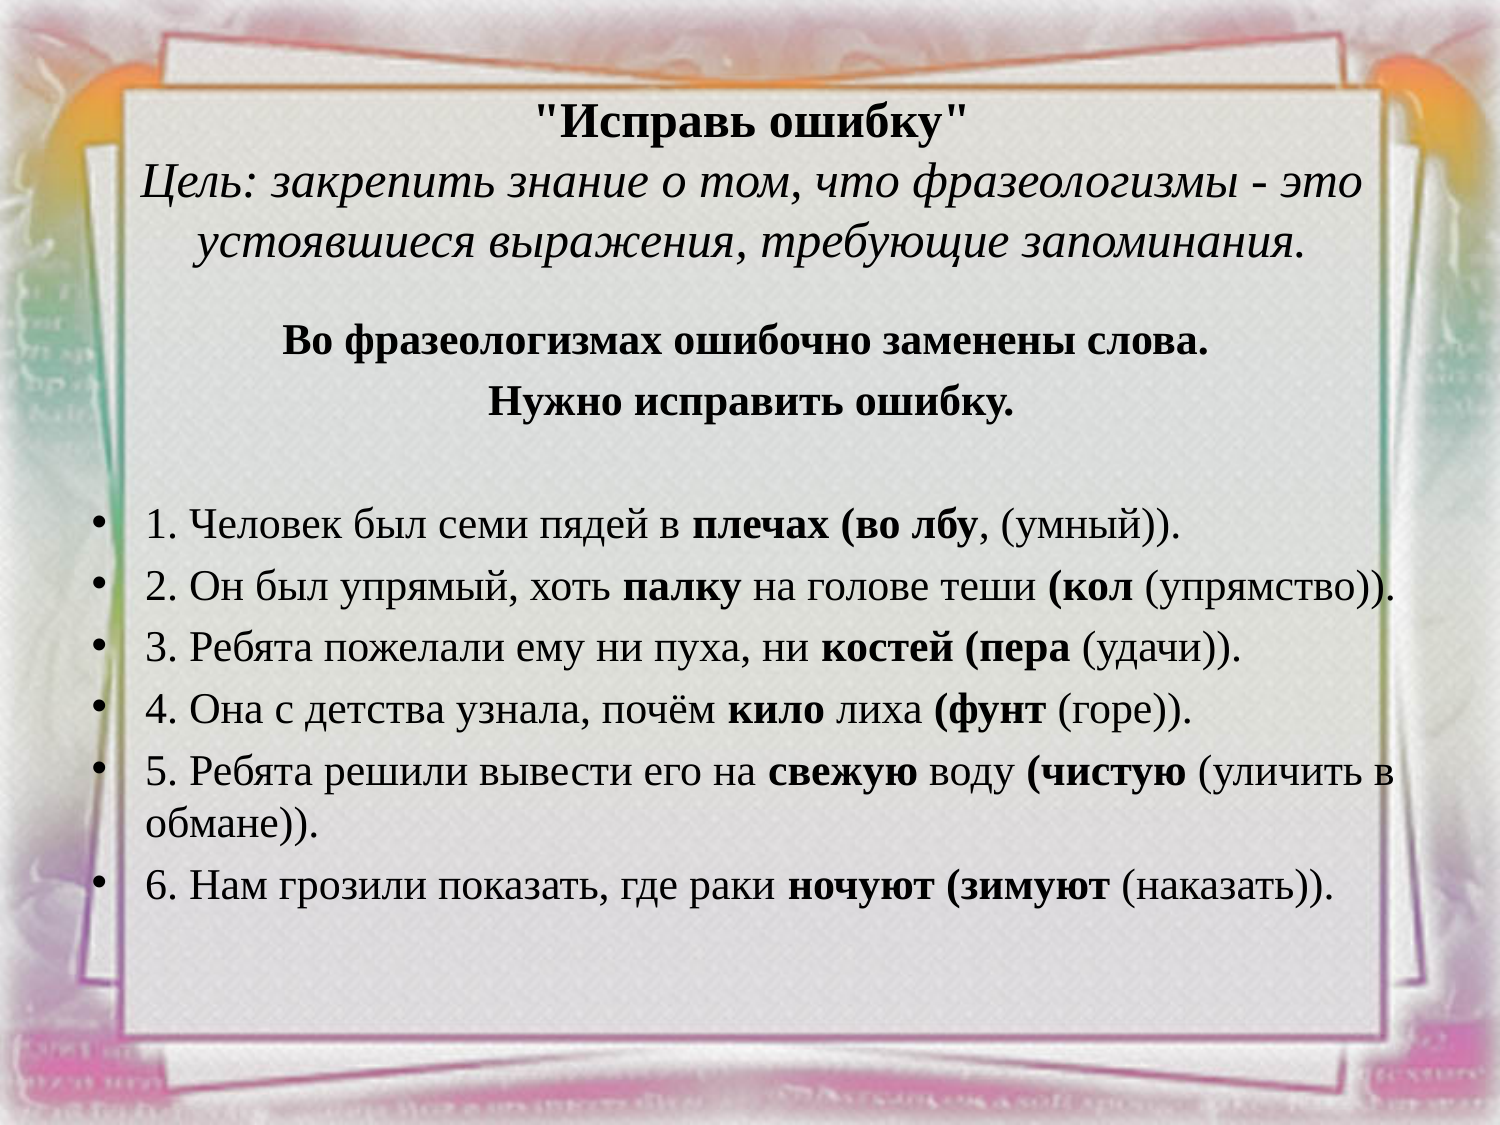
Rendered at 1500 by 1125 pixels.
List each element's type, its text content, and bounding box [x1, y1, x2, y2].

title "Исправь ошибку" Цель: закрепить знание о том, что фразеологизмы - это устоявшиеся выражения, требующие запоминания. [76, 113, 1427, 302]
picture [0, 0, 1500, 1125]
list Во фразеологизмах ошибочно заменены слова. Нужно исправить ошибку. 1. Человек был семи пядей в плечах (во лбу, (умный)). 2. Он был упрямый, хоть палку на голове теши (кол (упрямство)). 3. Ребята пожелали ему ни пуха, ни костей (пера (удачи)). 4. Она с детства узнала, почём кило лиха (фунт (горе)). 5. Ребята решили вывести его на свежую воду (чистую (уличить в обмане)). 6. Нам грозили показать, где раки ночуют (зимуют (наказать)). [76, 302, 1427, 946]
